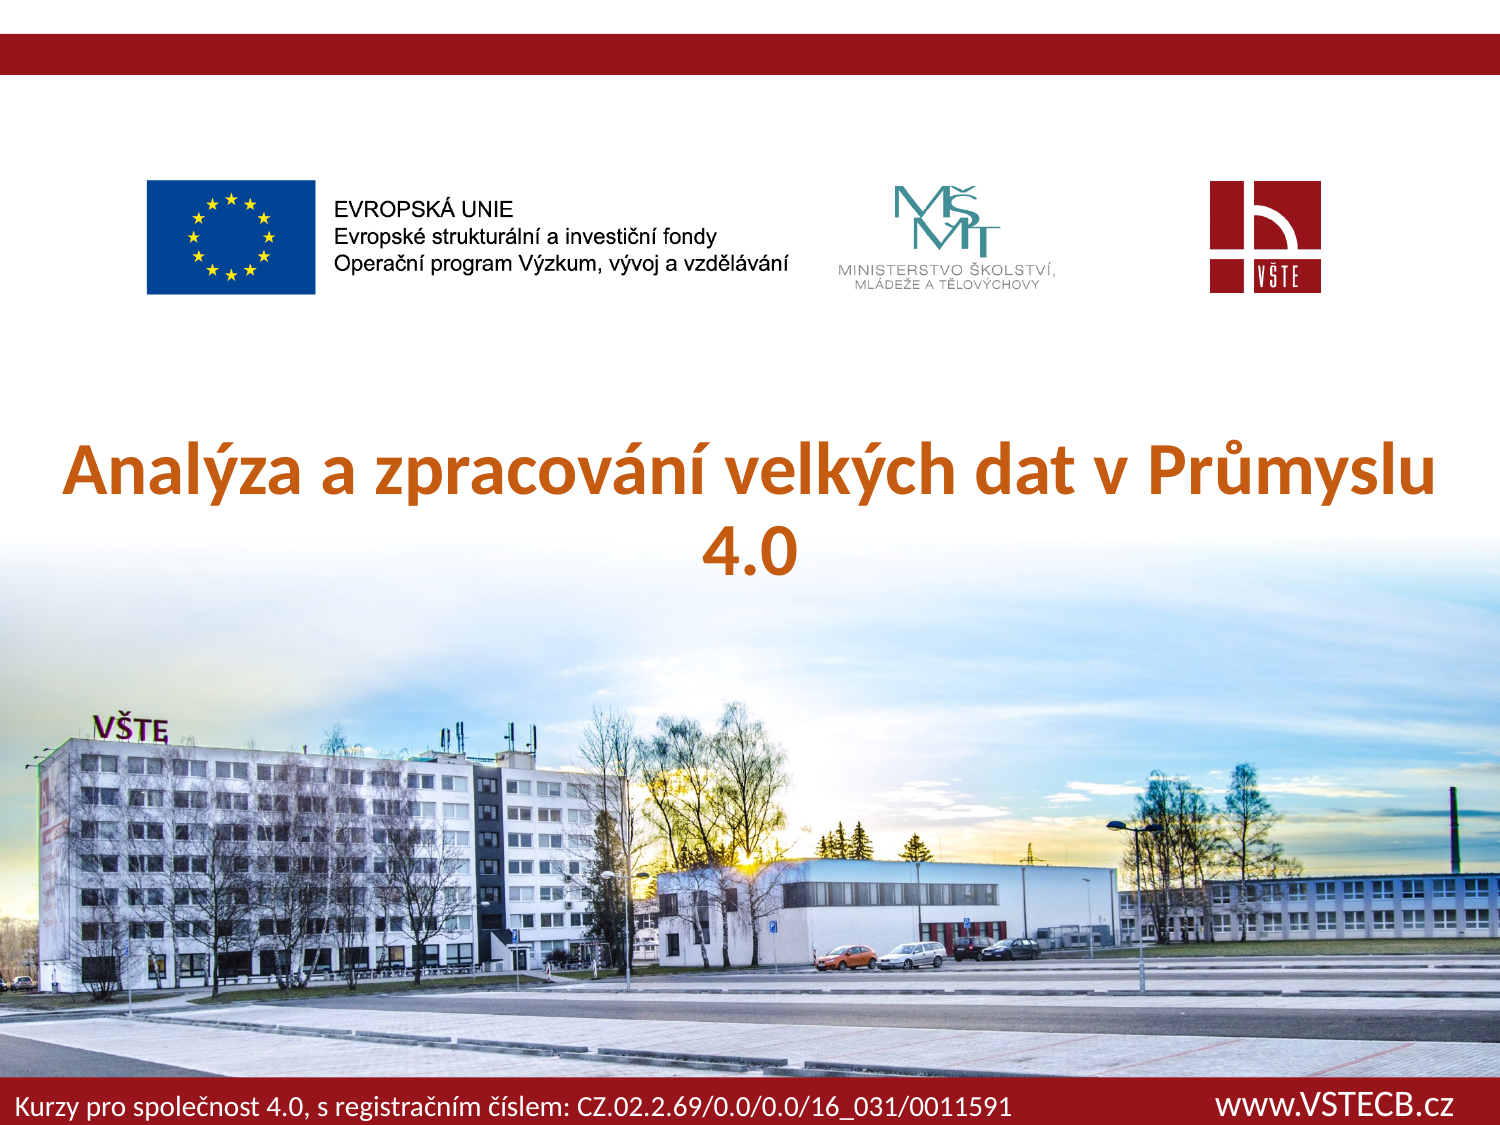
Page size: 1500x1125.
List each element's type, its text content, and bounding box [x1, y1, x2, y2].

text_box [0, 33, 1500, 76]
title Analýza a zpracování velkých dat v Průmyslu 4.0 [0, 221, 1500, 527]
picture [0, 527, 1500, 1125]
picture [1210, 181, 1321, 293]
picture [90, 123, 1111, 351]
